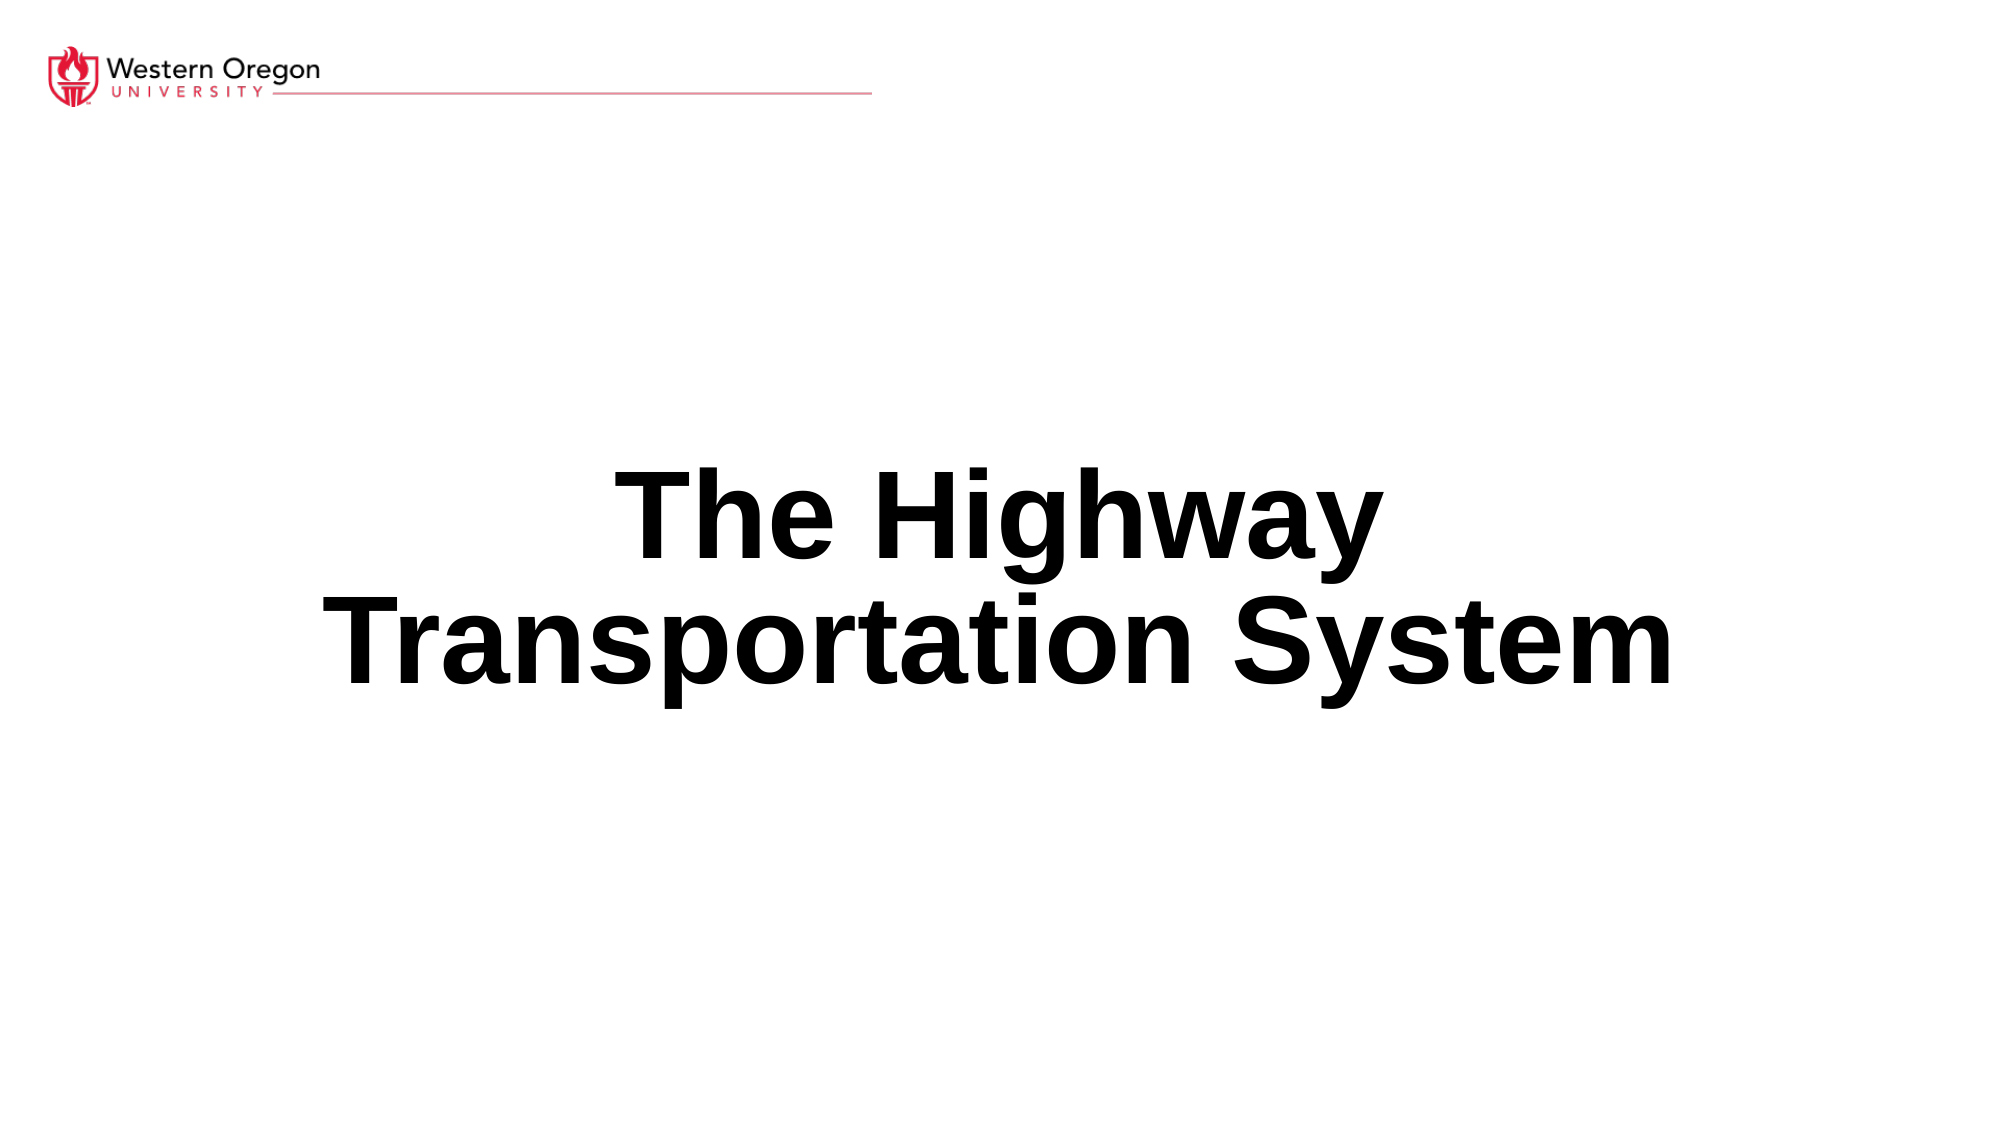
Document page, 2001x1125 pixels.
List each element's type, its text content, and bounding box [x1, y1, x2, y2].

picture [48, 46, 872, 107]
title The Highway Transportation System [249, 408, 1750, 717]
